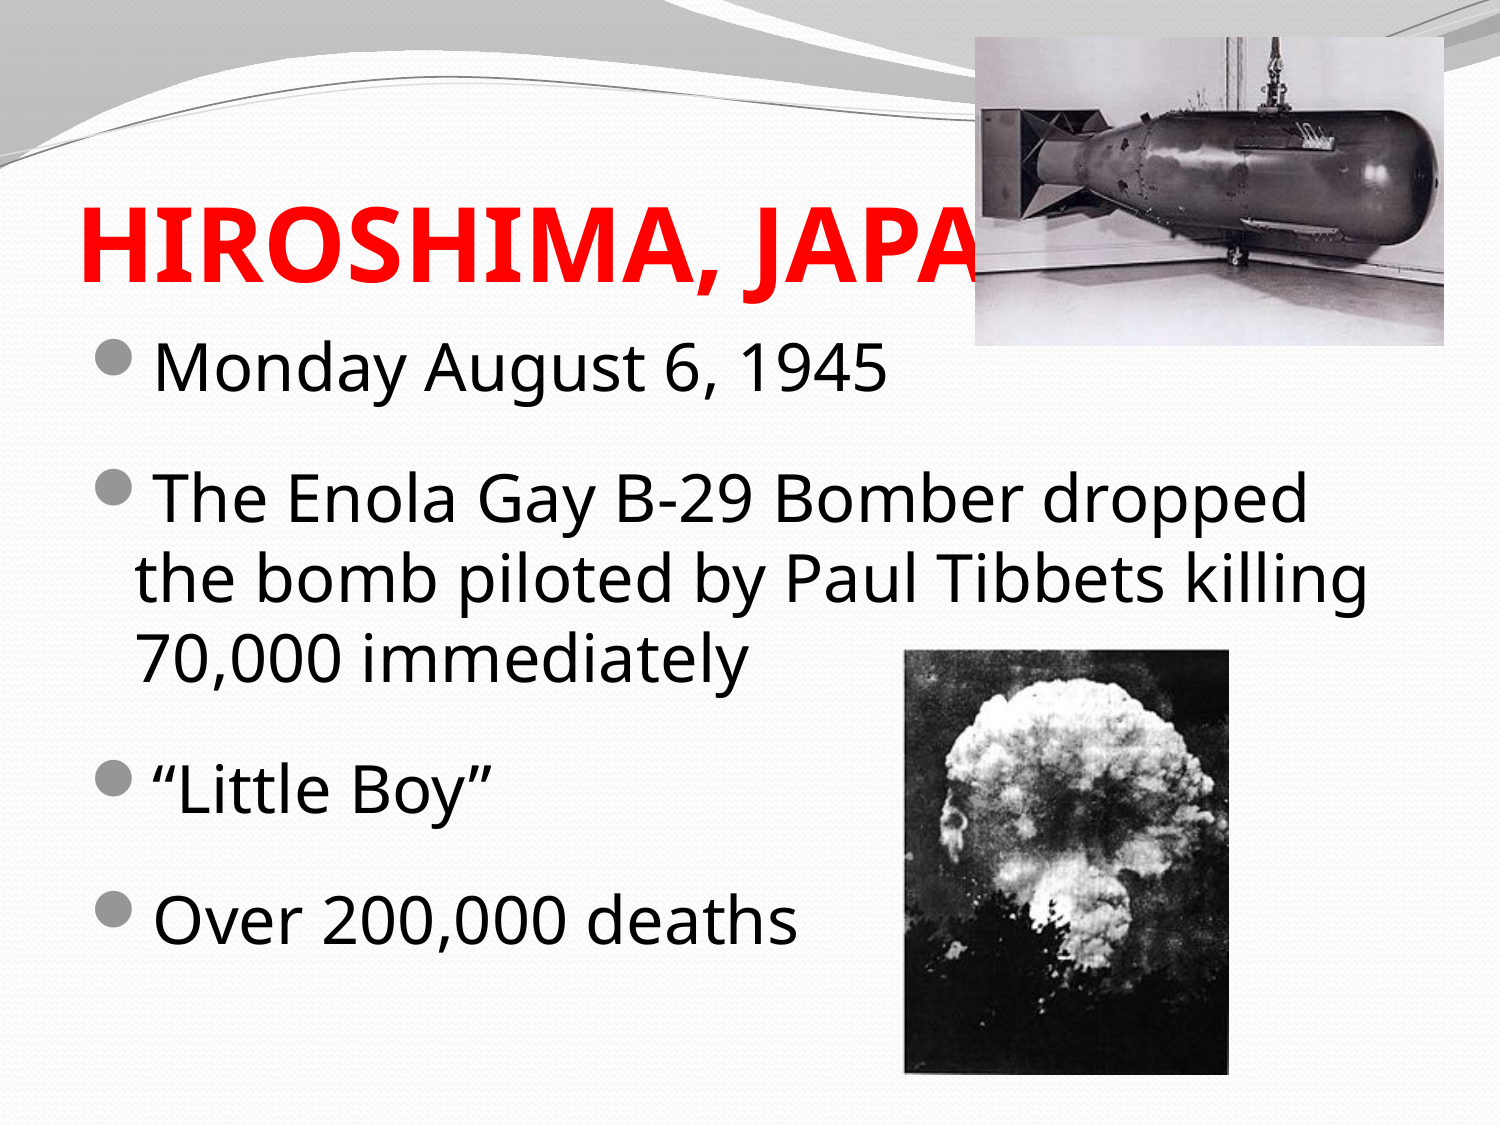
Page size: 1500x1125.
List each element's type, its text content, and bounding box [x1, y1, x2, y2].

picture [974, 37, 1444, 346]
list Monday August 6, 1945 The Enola Gay B-29 Bomber dropped the bomb piloted by Paul Tibbets killing 70,000 immediately “Little Boy” Over 200,000 deaths [75, 317, 1425, 1038]
title HIROSHIMA, JAPAN [75, 115, 967, 303]
picture [899, 649, 1229, 1076]
